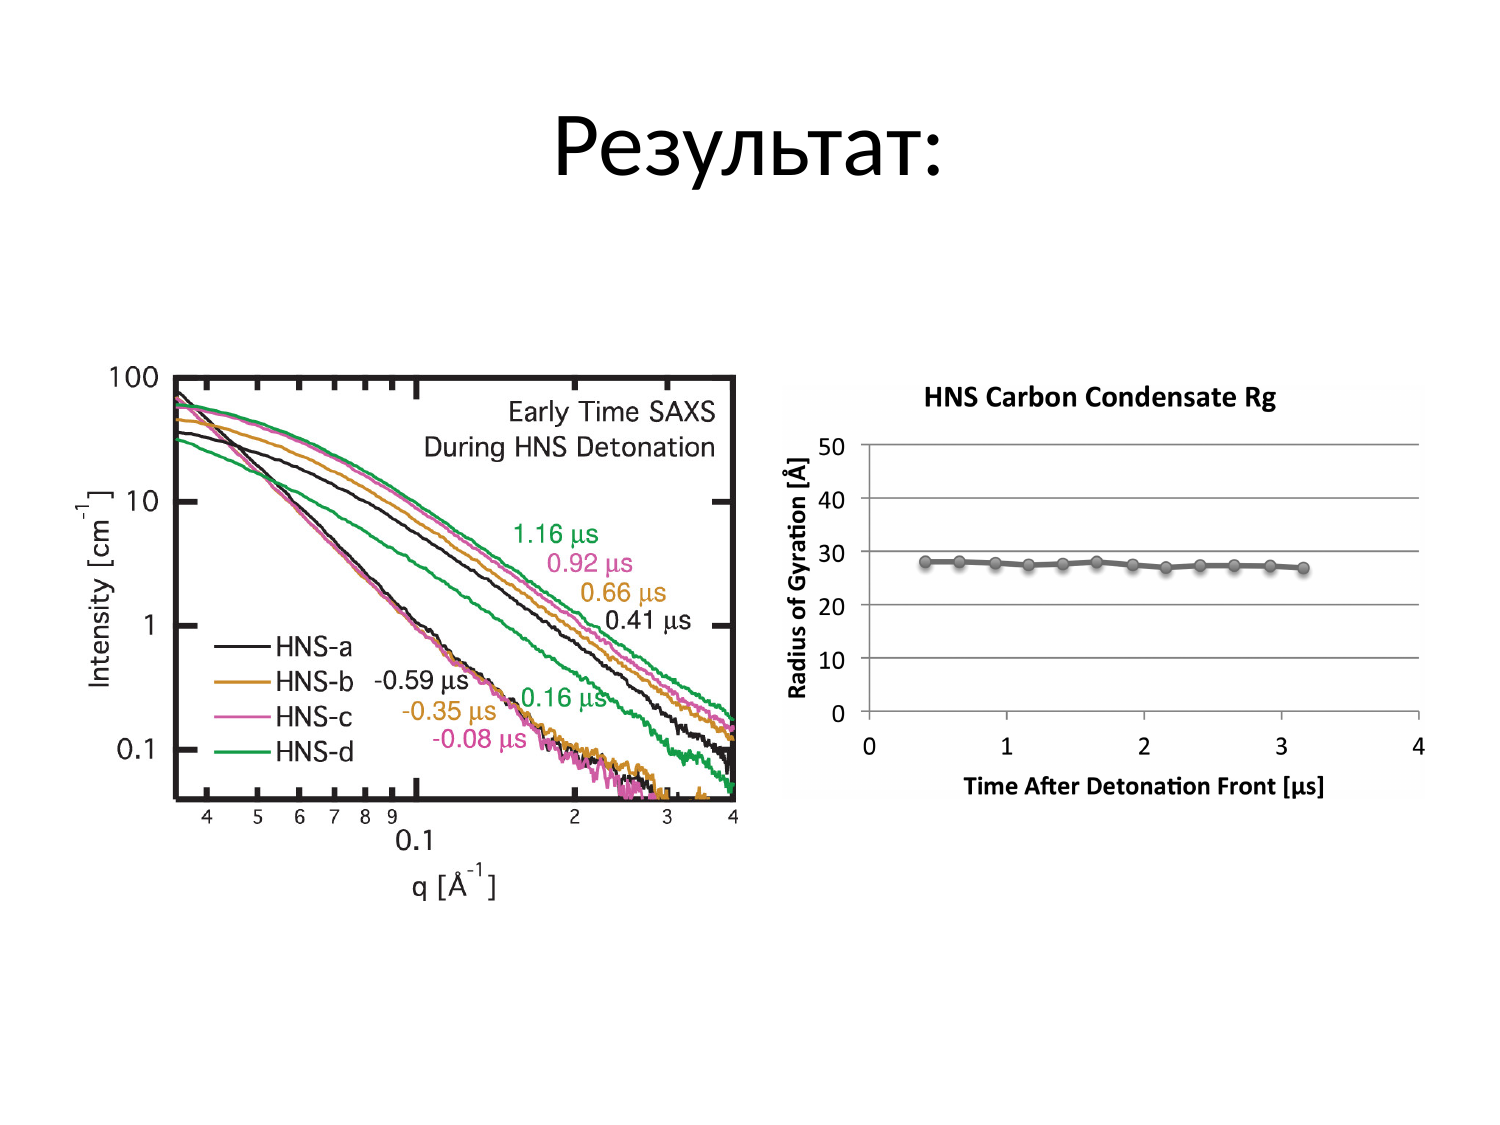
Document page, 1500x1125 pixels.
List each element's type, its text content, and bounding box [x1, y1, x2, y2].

title Результат: [75, 45, 1425, 233]
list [74, 366, 738, 901]
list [782, 385, 1425, 799]
